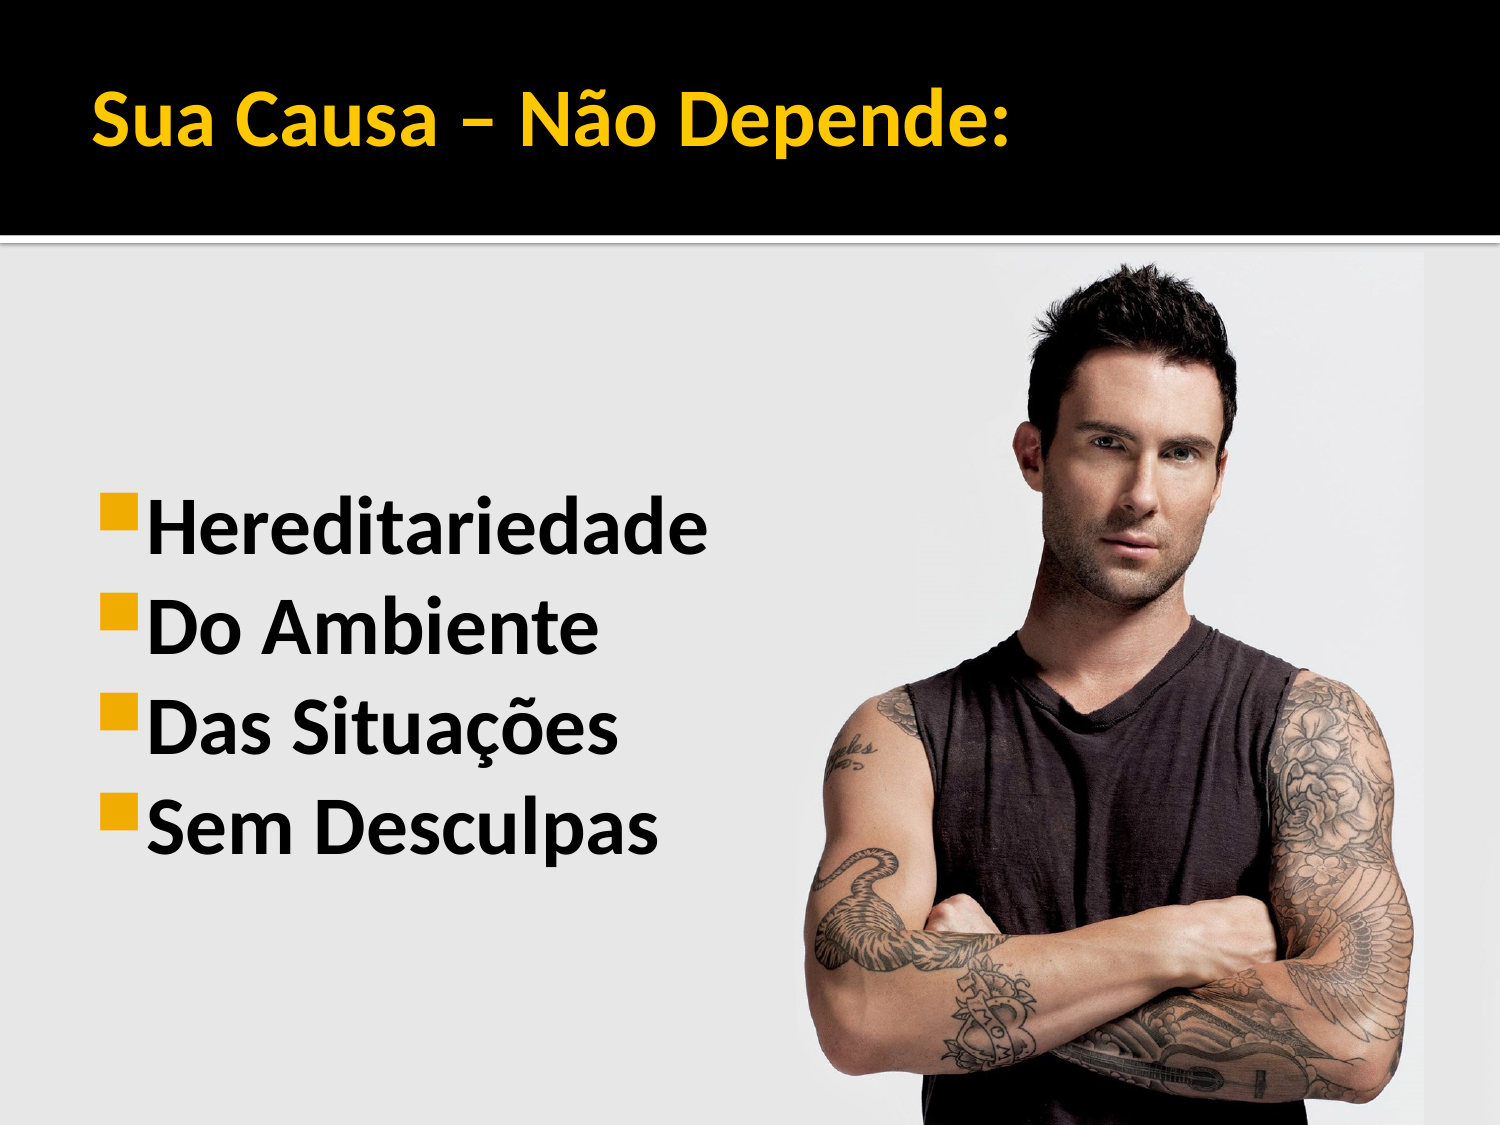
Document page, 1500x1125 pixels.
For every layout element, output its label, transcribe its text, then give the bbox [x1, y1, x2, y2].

picture [0, 243, 1500, 1125]
title Sua Causa – Não Depende: [76, 42, 1427, 185]
list Hereditariedade Do Ambiente Das Situações Sem Desculpas [64, 456, 253, 905]
